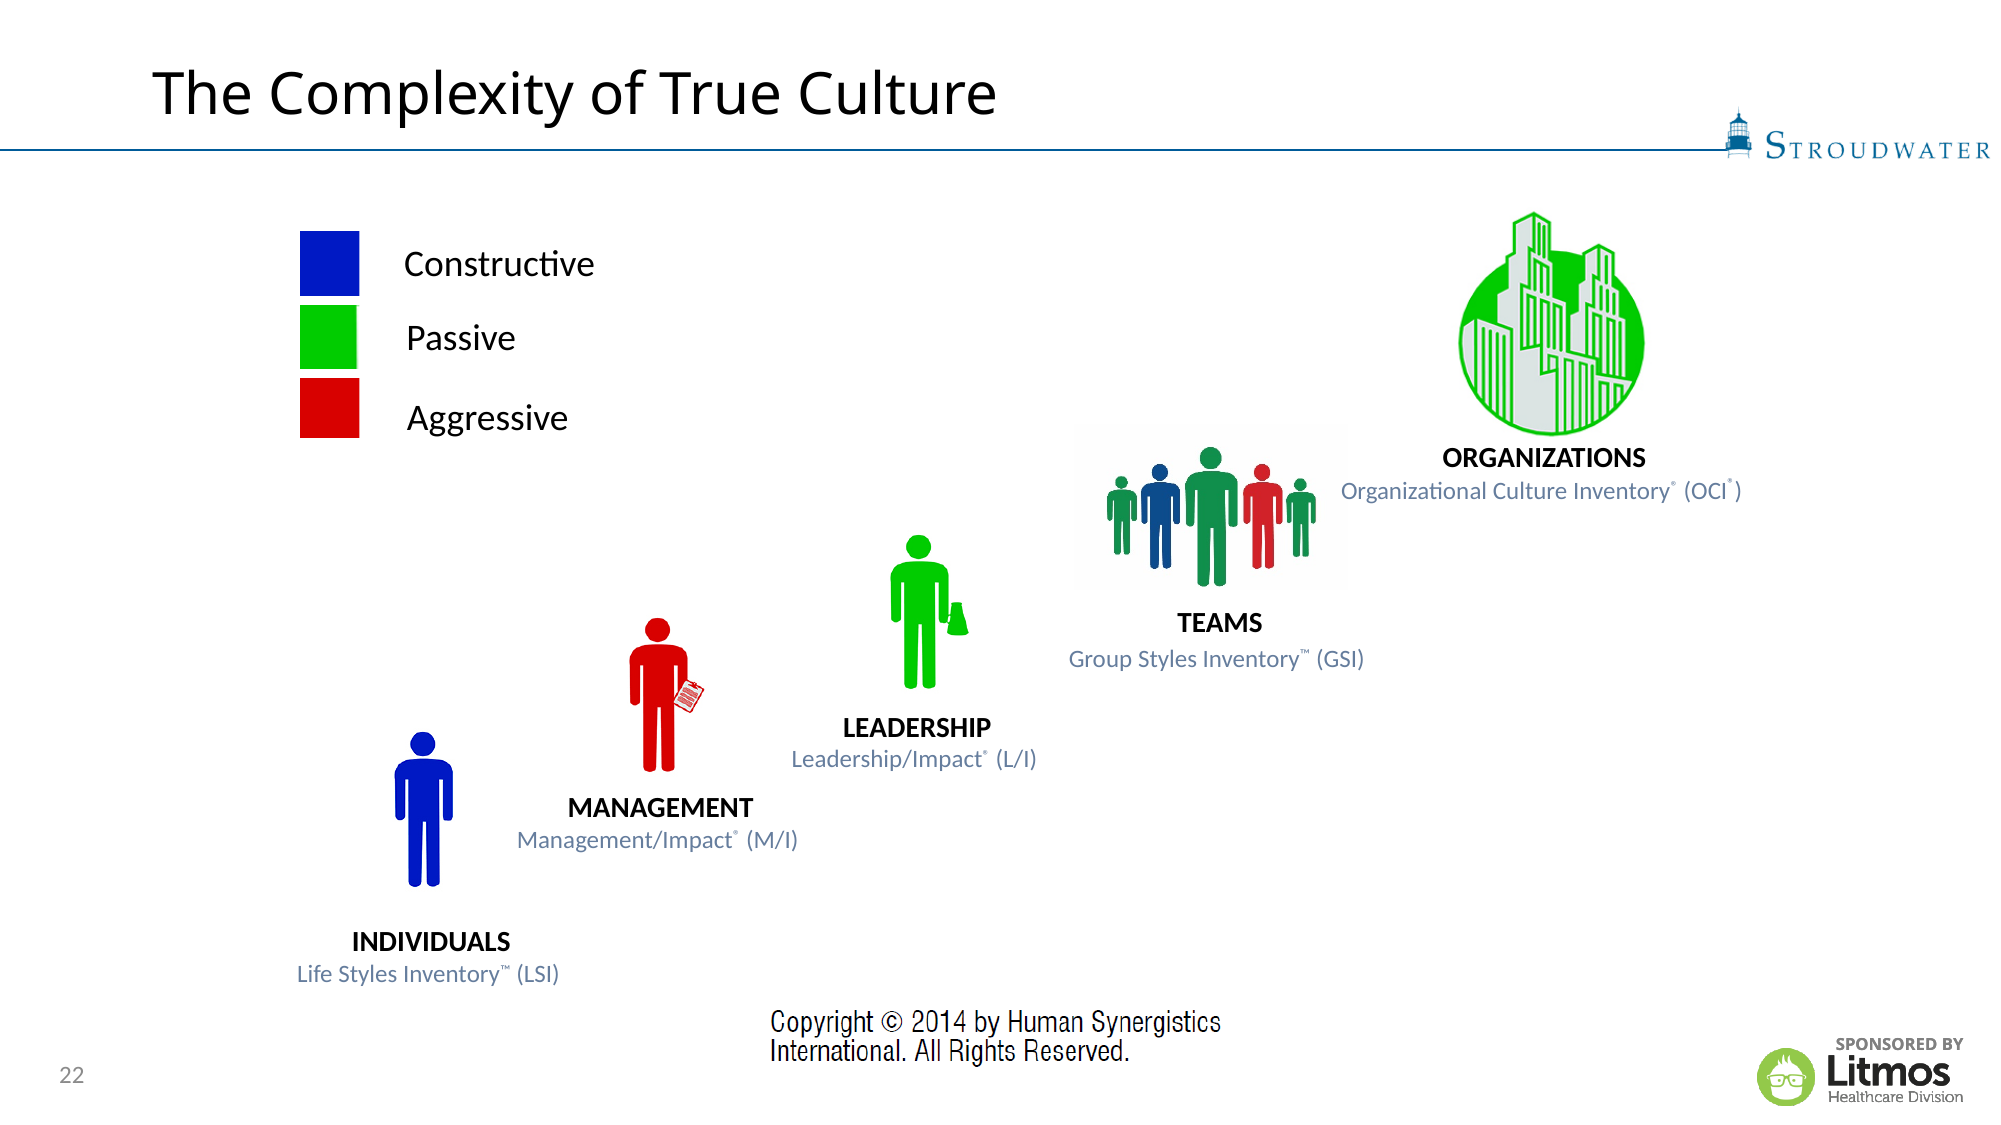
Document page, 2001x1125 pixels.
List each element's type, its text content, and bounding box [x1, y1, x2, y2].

picture [1074, 424, 1348, 590]
text_box Passive [391, 305, 532, 366]
title The Complexity of True Culture [137, 41, 1863, 150]
text_box Constructive [389, 231, 611, 292]
picture [599, 608, 718, 793]
picture [299, 305, 360, 369]
picture [355, 728, 470, 897]
text_box MANAGEMENT Management/Impact® (M/I) [470, 770, 880, 871]
picture [1721, 102, 1994, 163]
picture [299, 378, 360, 438]
picture [299, 231, 360, 296]
picture [848, 520, 986, 697]
picture [1757, 1048, 1963, 1106]
text_box LEADERSHIP Leadership/Impact® (L/I) [718, 690, 1137, 791]
text_box ORGANIZATIONS Organizational Culture Inventory® (OCI®) [1309, 415, 1780, 528]
picture [1442, 203, 1661, 438]
text_box INDIVIDUALS Life Styles Inventory™ (LSI) [249, 905, 613, 1006]
text_box Aggressive [392, 385, 584, 446]
text_box TEAMS Group Styles Inventory™ (GSI) [1038, 587, 1402, 688]
picture [745, 1007, 1255, 1068]
